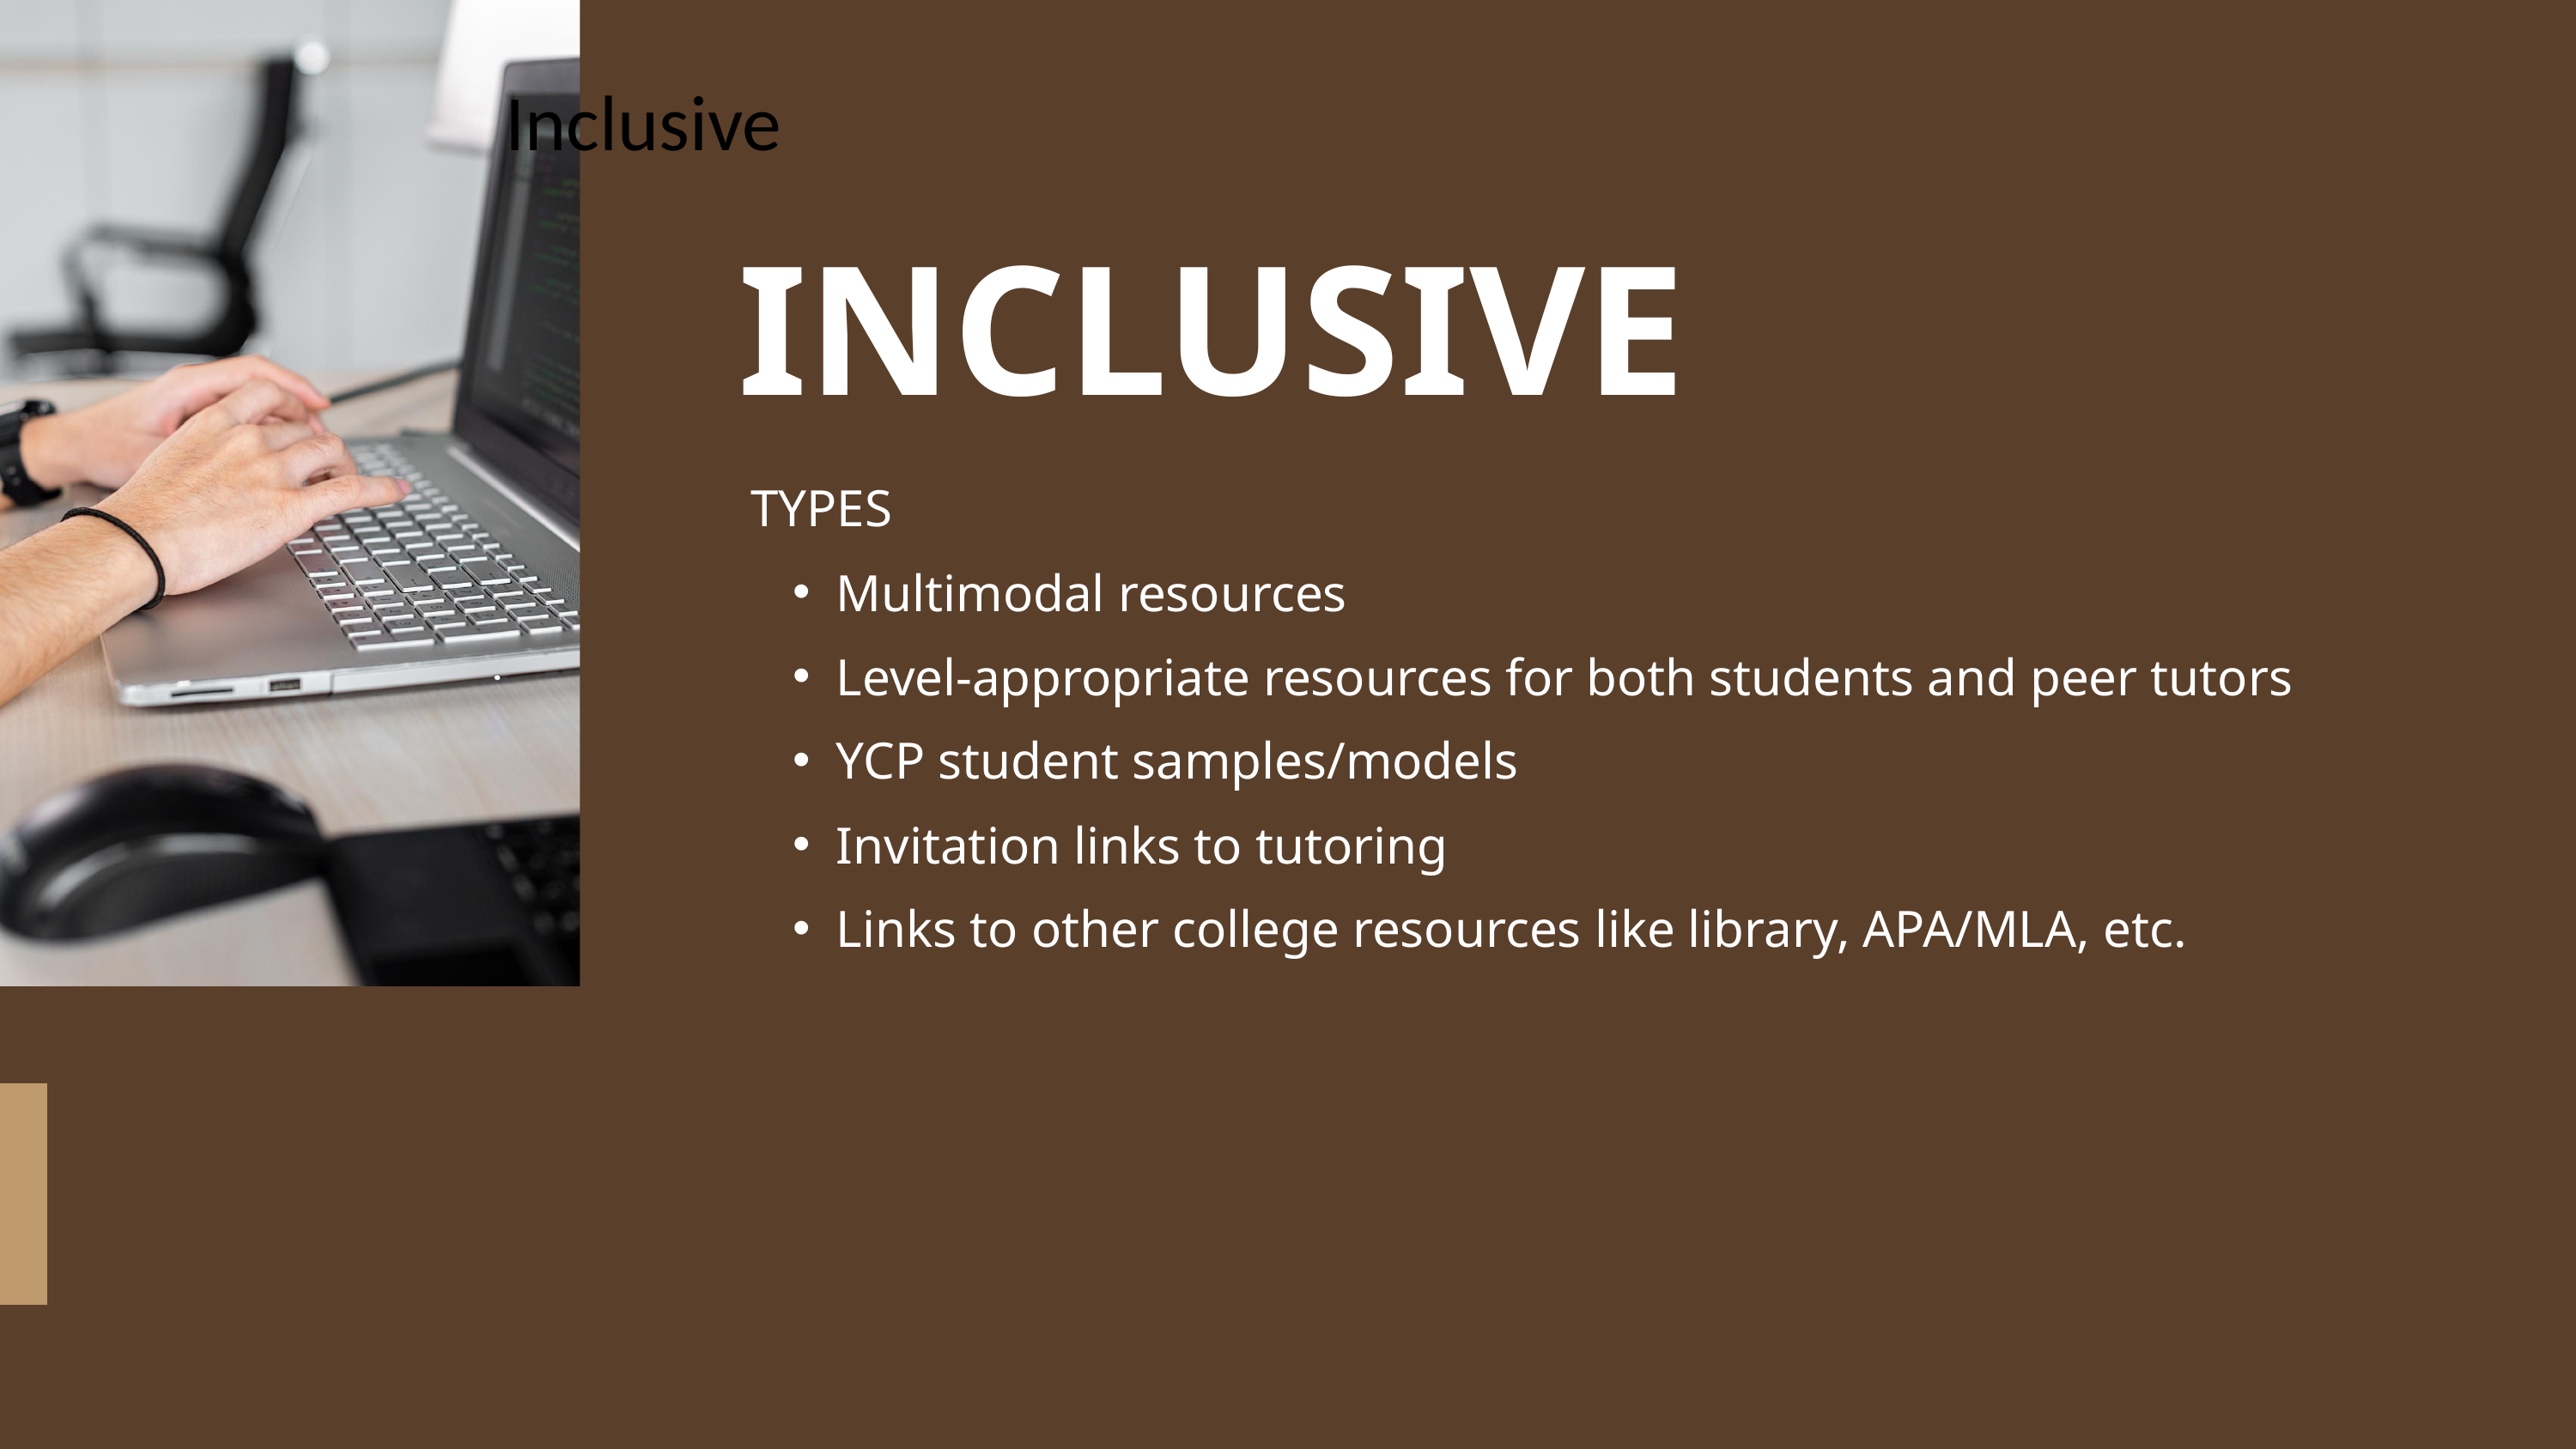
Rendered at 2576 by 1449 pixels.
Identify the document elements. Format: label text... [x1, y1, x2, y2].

text_box TYPES Multimodal resources Level-appropriate resources for both students and peer tutors YCP student samples/models Invitation links to tutoring Links to other college resources like library, APA/MLA, etc. [750, 422, 2494, 1042]
picture [0, 0, 580, 986]
text_box INCLUSIVE [738, 154, 2507, 431]
title Inclusive [584, 39, 1224, 200]
text_box [0, 1083, 48, 1305]
